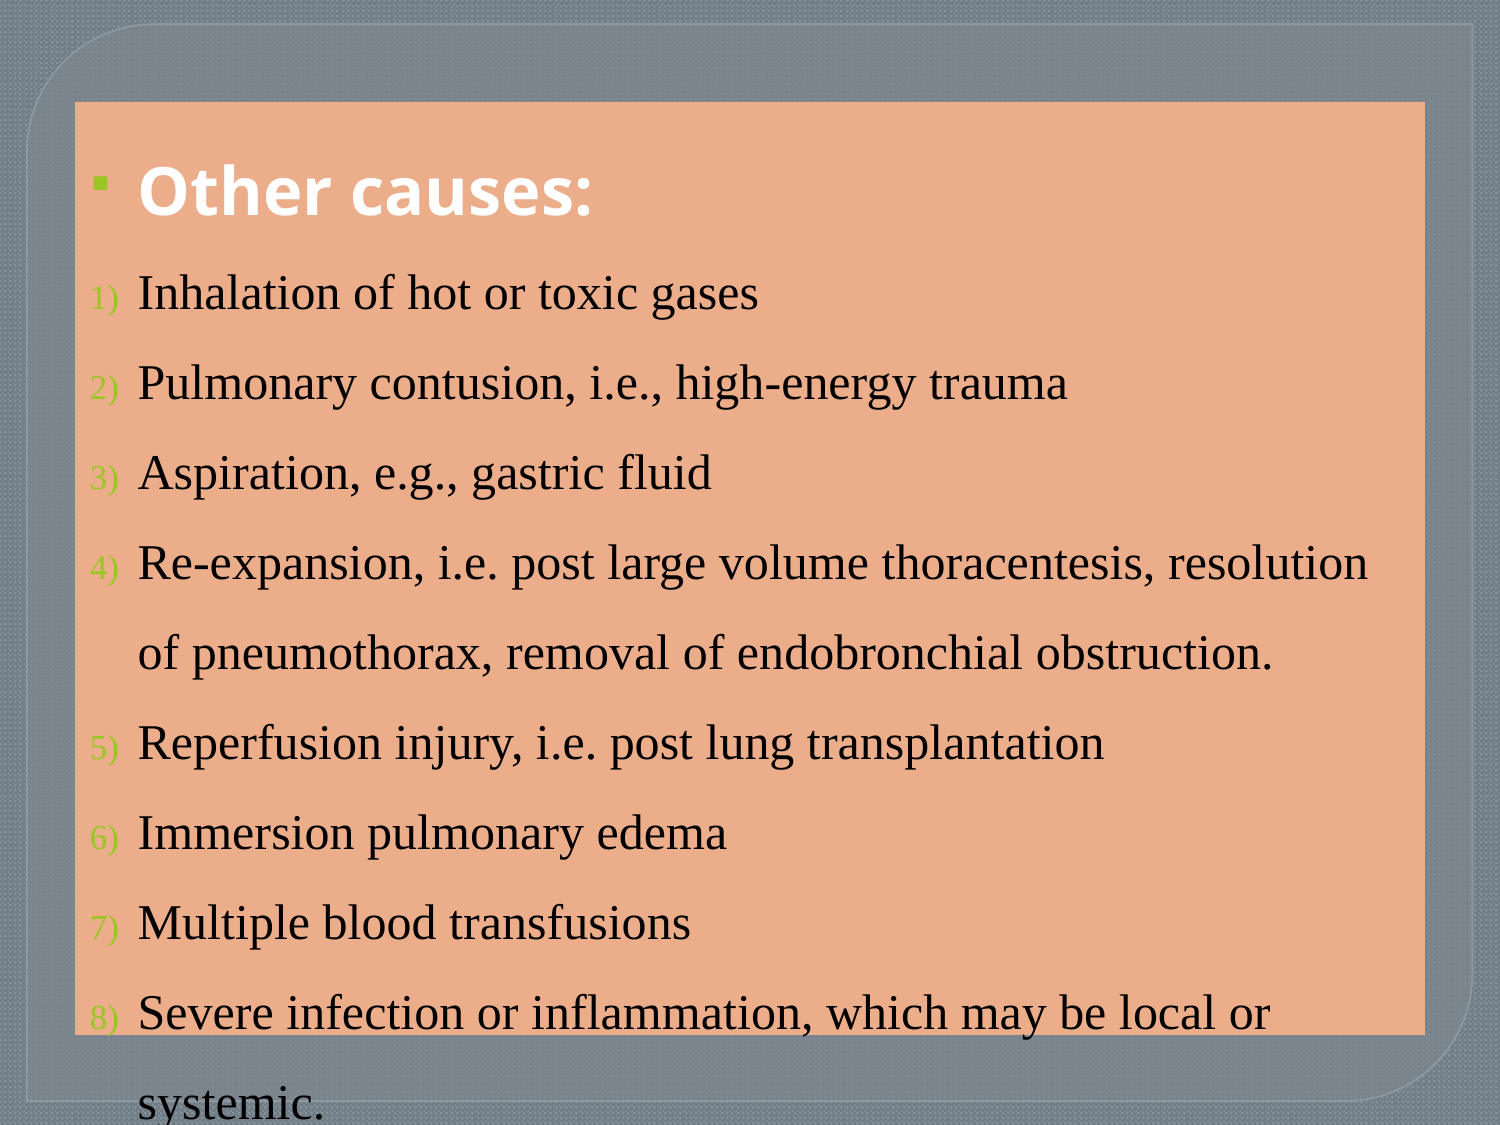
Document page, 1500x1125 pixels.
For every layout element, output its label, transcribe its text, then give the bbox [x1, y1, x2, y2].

list Other causes: Inhalation of hot or toxic gases Pulmonary contusion, i.e., high-energy trauma Aspiration, e.g., gastric fluid Re-expansion, i.e. post large volume thoracentesis, resolution of pneumothorax, removal of endobronchial obstruction. Reperfusion injury, i.e. post lung transplantation Immersion pulmonary edema Multiple blood transfusions Severe infection or inflammation, which may be local or systemic. Heroin overdose (also other narcotics) [75, 101, 1425, 1035]
